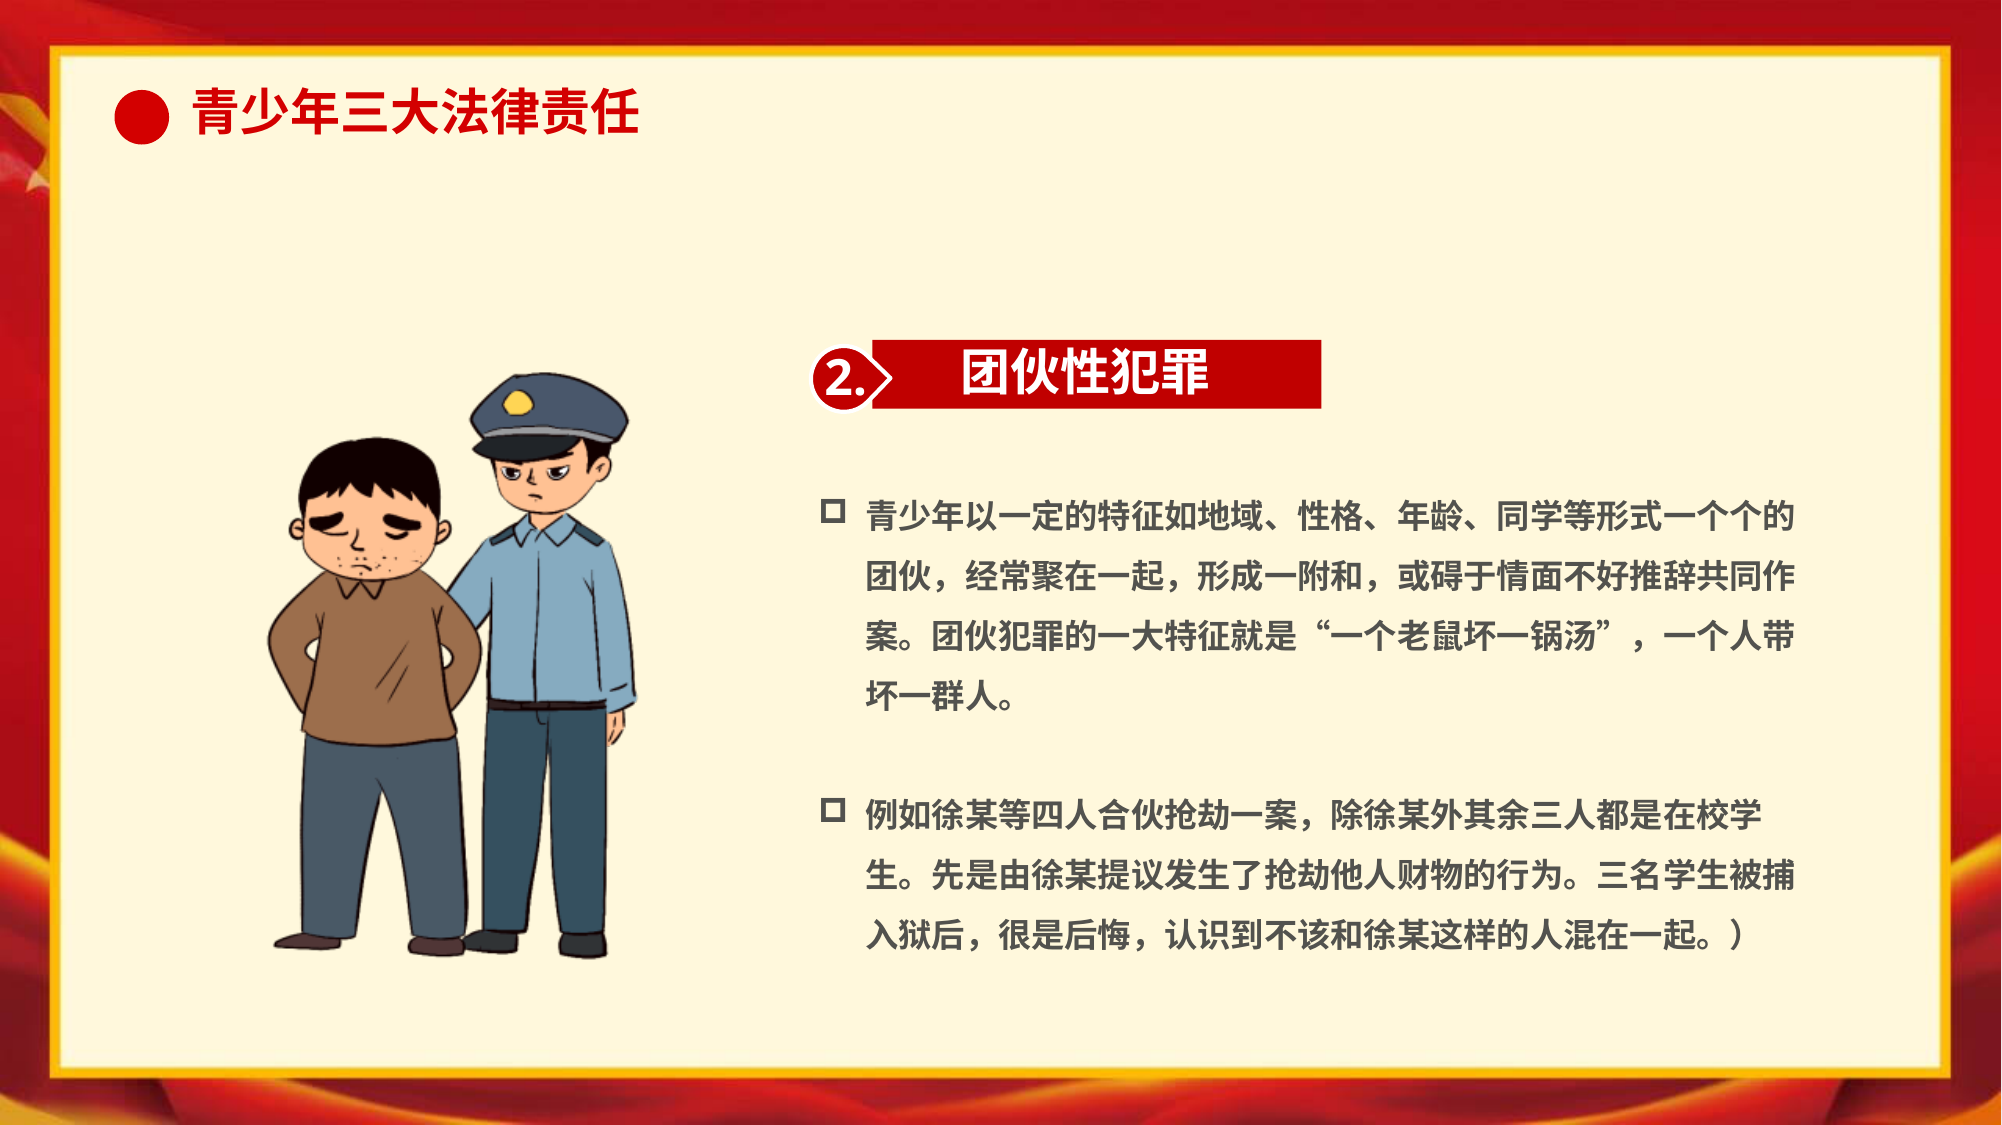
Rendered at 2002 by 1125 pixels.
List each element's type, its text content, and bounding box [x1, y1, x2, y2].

picture [0, 0, 2002, 1125]
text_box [809, 337, 1322, 414]
text_box 青少年以一定的特征如地域、性格、年龄、同学等形式一个个的团伙，经常聚在一起，形成一附和，或碍于情面不好推辞共同作案。团伙犯罪的一大特征就是“一个老鼠坏一锅汤”，一个人带坏一群人。 例如徐某等四人合伙抢劫一案，除徐某外其余三人都是在校学生。先是由徐某提议发生了抢劫他人财物的行为。三名学生被捕入狱后，很是后悔，认识到不该和徐某这样的人混在一起。） [806, 467, 1840, 962]
